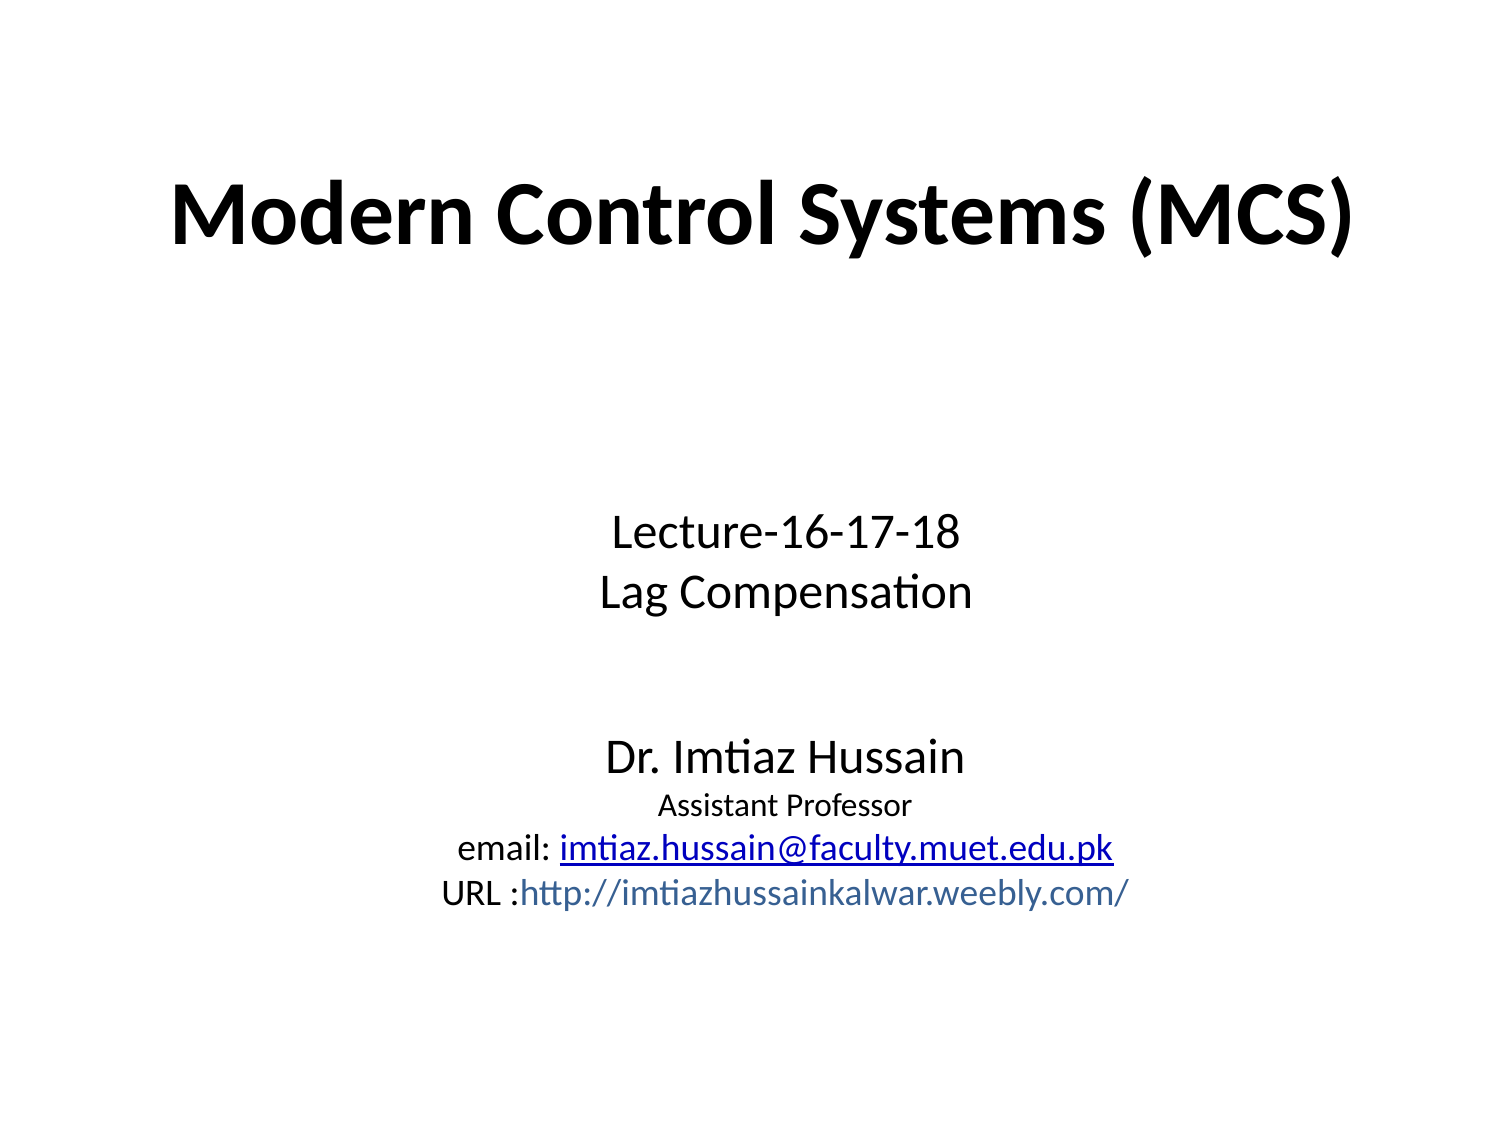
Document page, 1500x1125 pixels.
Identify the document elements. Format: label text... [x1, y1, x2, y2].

text_box Lecture-16-17-18 Lag Compensation [584, 491, 988, 627]
text_box Dr. Imtiaz Hussain Assistant Professor email: imtiaz.hussain@faculty.muet.edu.pk URL :http://imtiazhussainkalwar.weebly.com/ [348, 715, 1223, 921]
title Modern Control Systems (MCS) [88, 113, 1439, 302]
